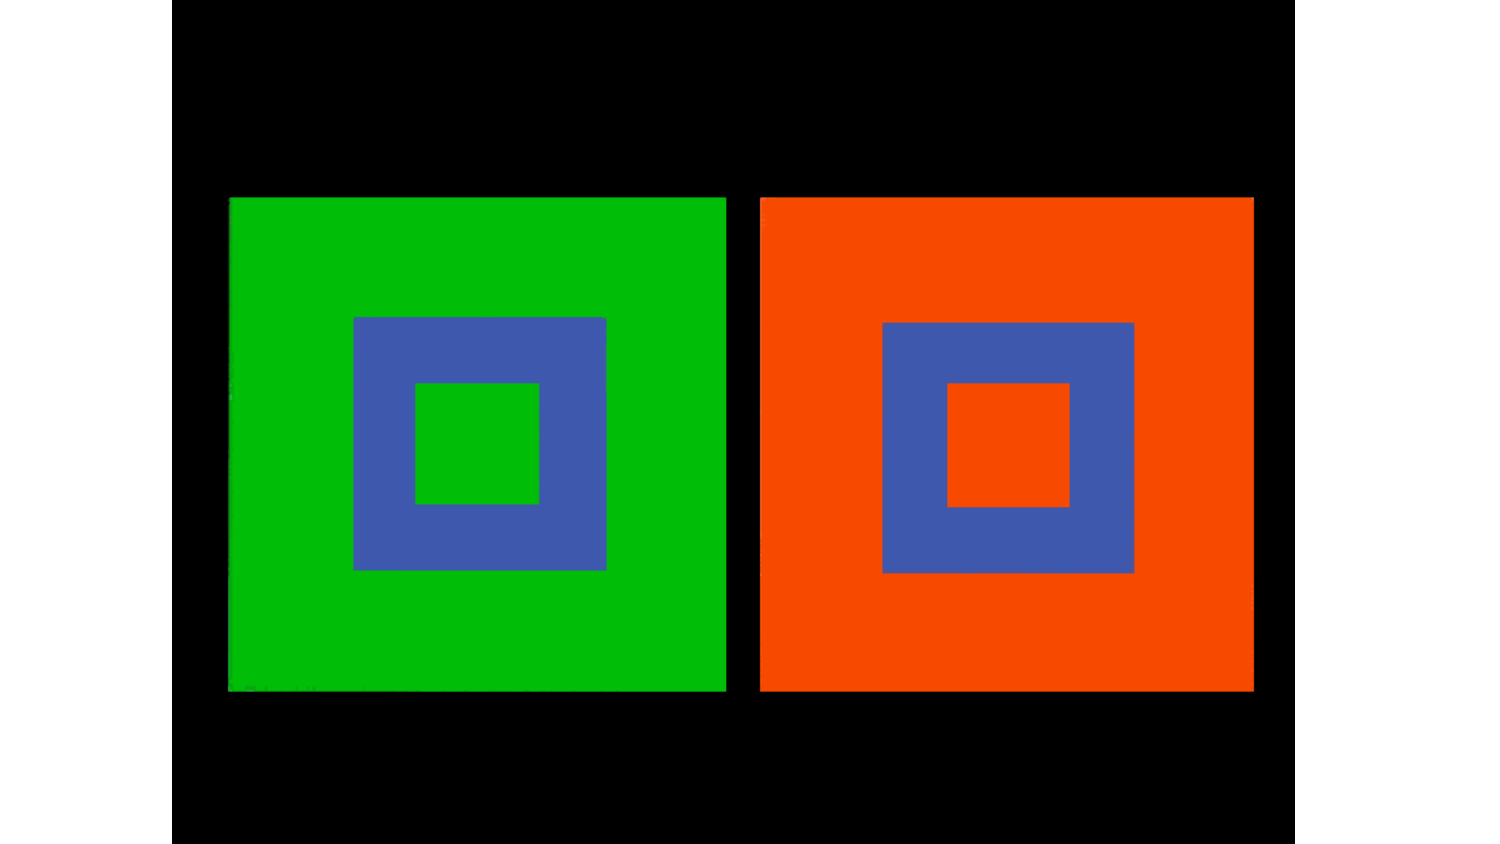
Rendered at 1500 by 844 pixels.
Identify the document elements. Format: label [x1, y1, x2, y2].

picture [171, 0, 1295, 844]
